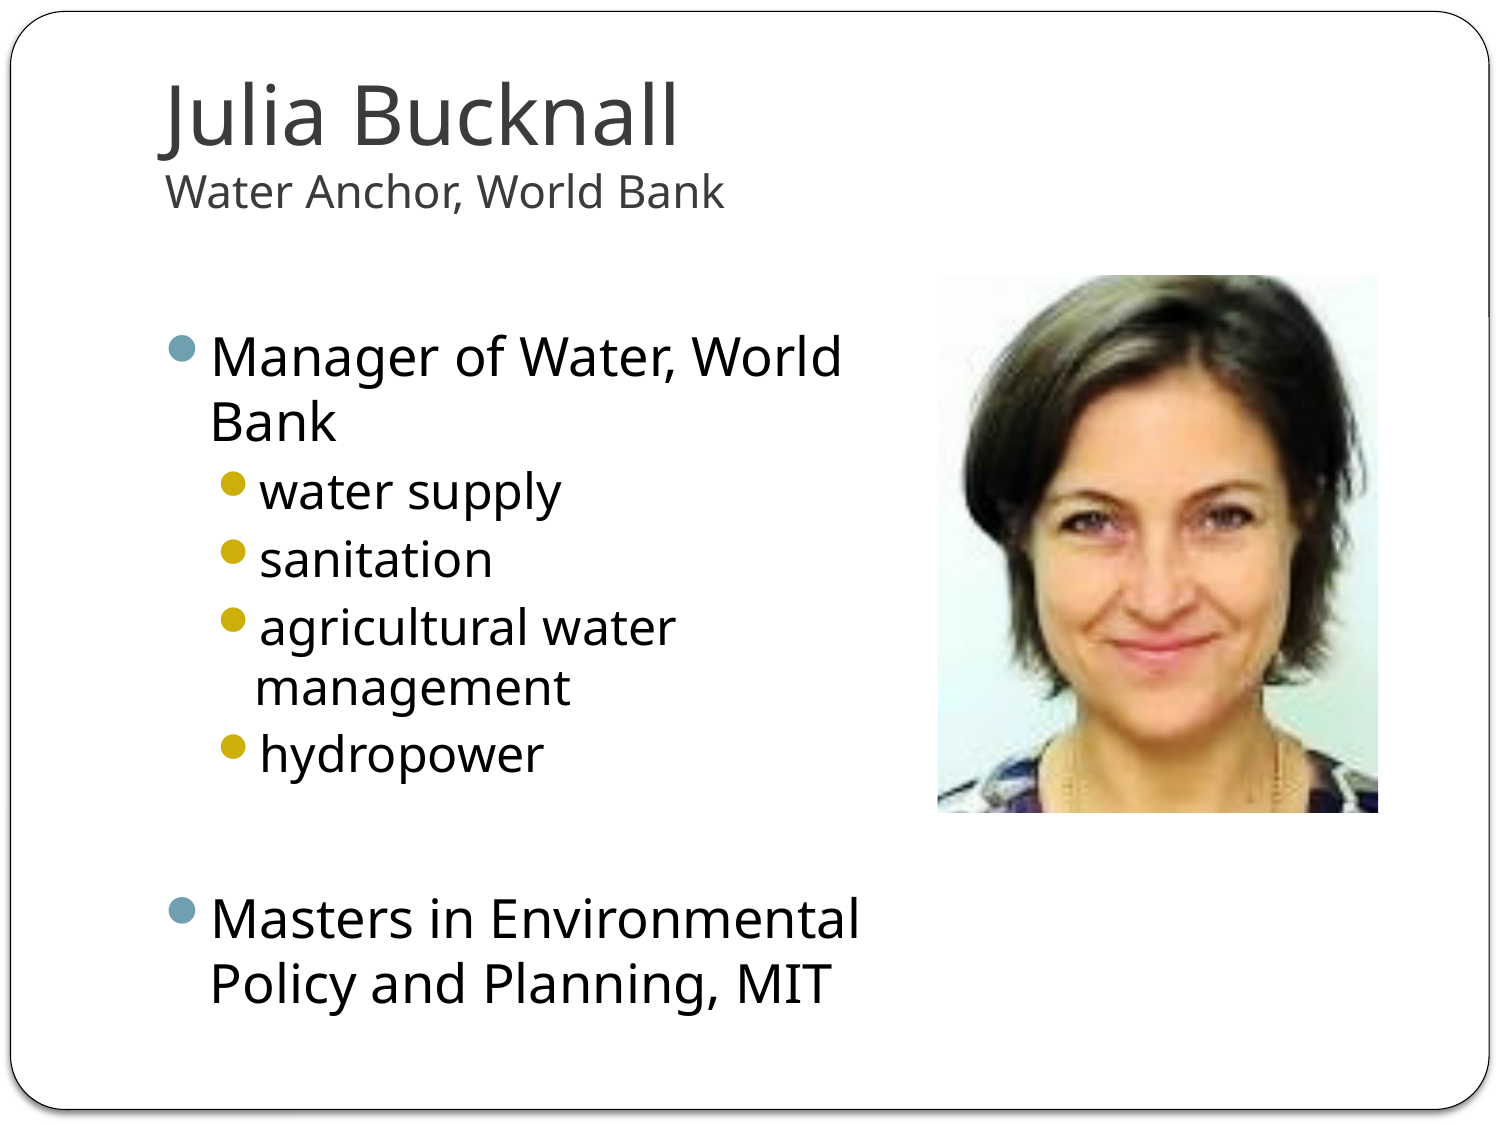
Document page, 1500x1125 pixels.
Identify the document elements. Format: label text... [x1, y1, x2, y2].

title Julia Bucknall Water Anchor, World Bank [150, 45, 1425, 233]
list Manager of Water, World Bank water supply sanitation agricultural water management hydropower Masters in Environmental Policy and Planning, MIT [150, 237, 888, 988]
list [937, 274, 1379, 813]
